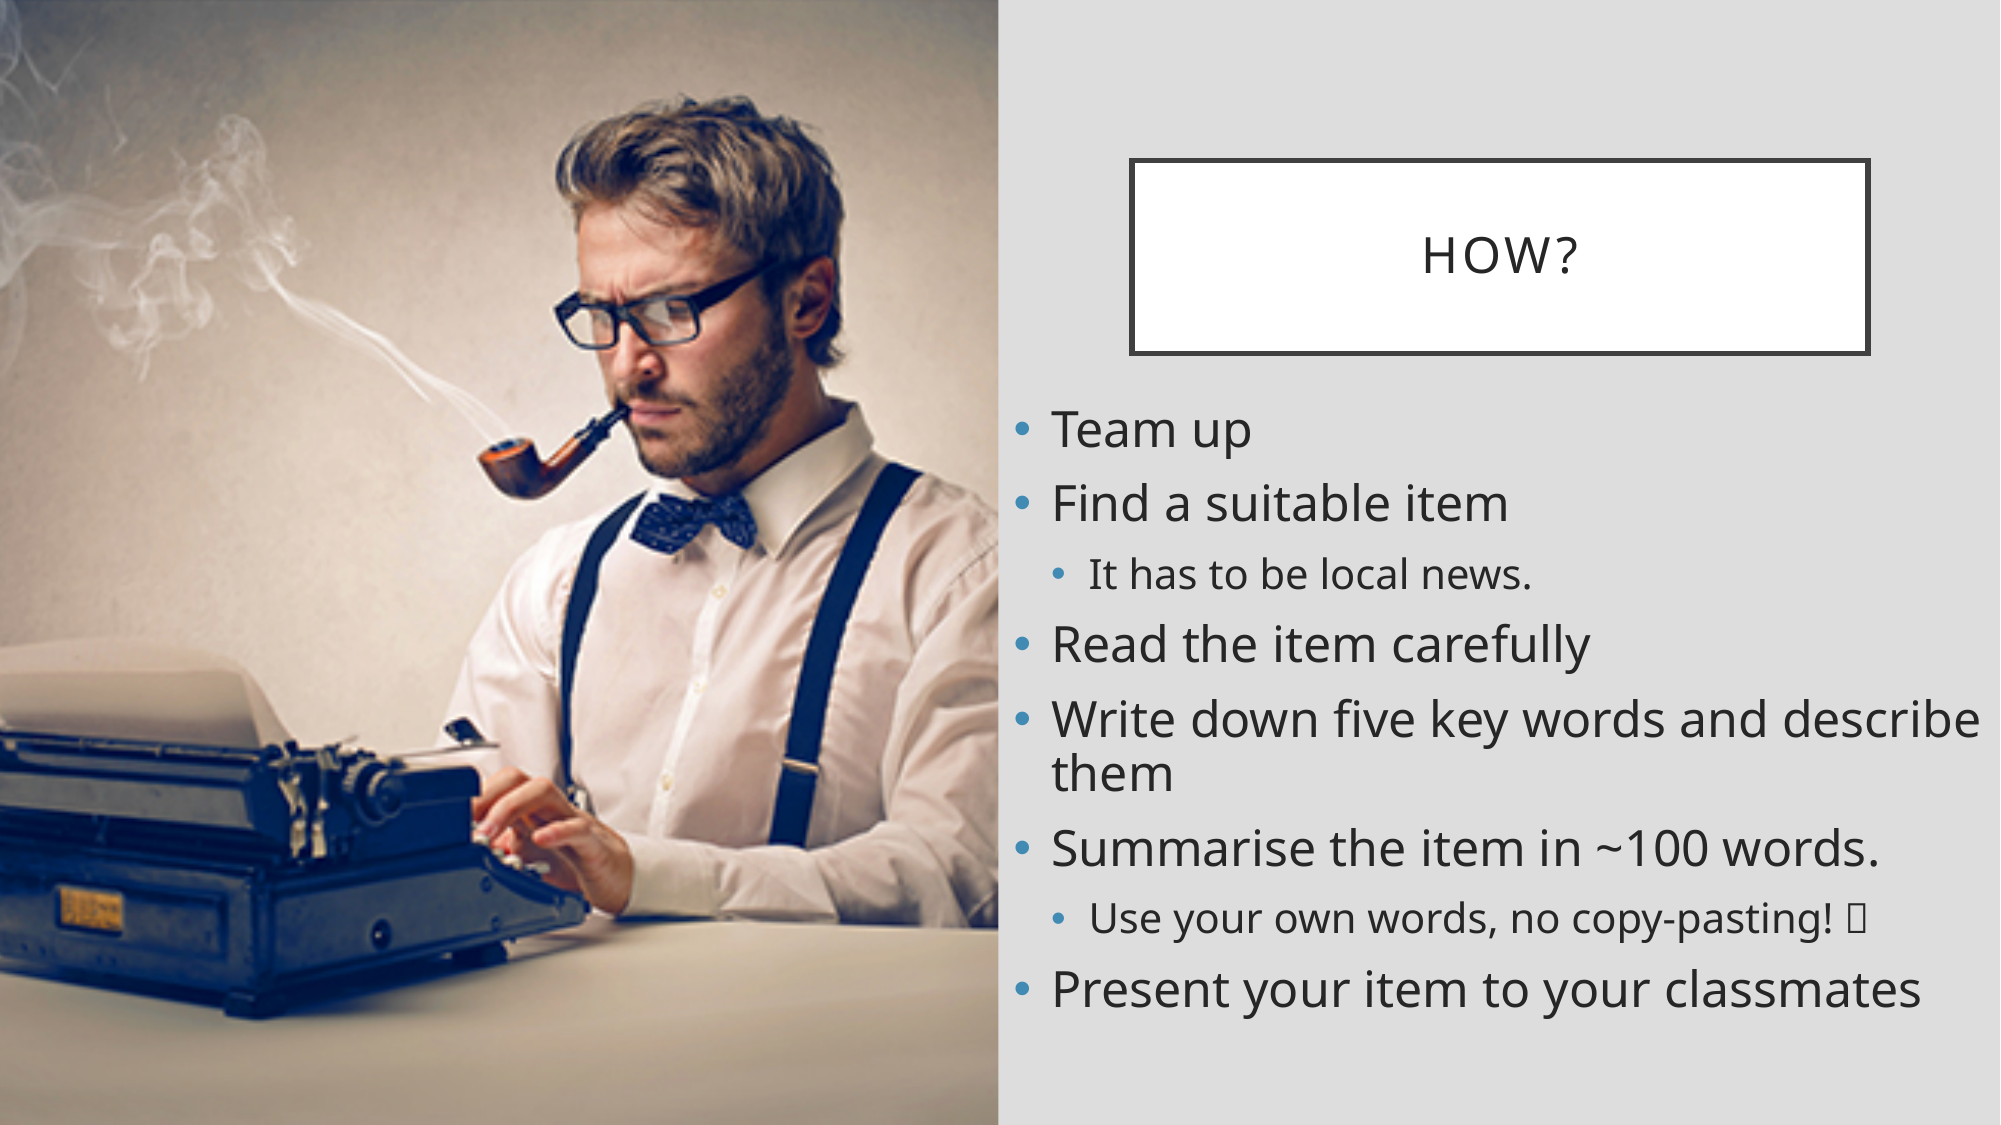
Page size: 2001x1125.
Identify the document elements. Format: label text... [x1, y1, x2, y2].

title How? [1129, 158, 1871, 356]
picture [0, 0, 999, 1125]
list Team up Find a suitable item It has to be local news. Read the item carefully Write down five key words and describe them Summarise the item in ~100 words. Use your own words, no copy-pasting!  Present your item to your classmates [999, 396, 2000, 1080]
